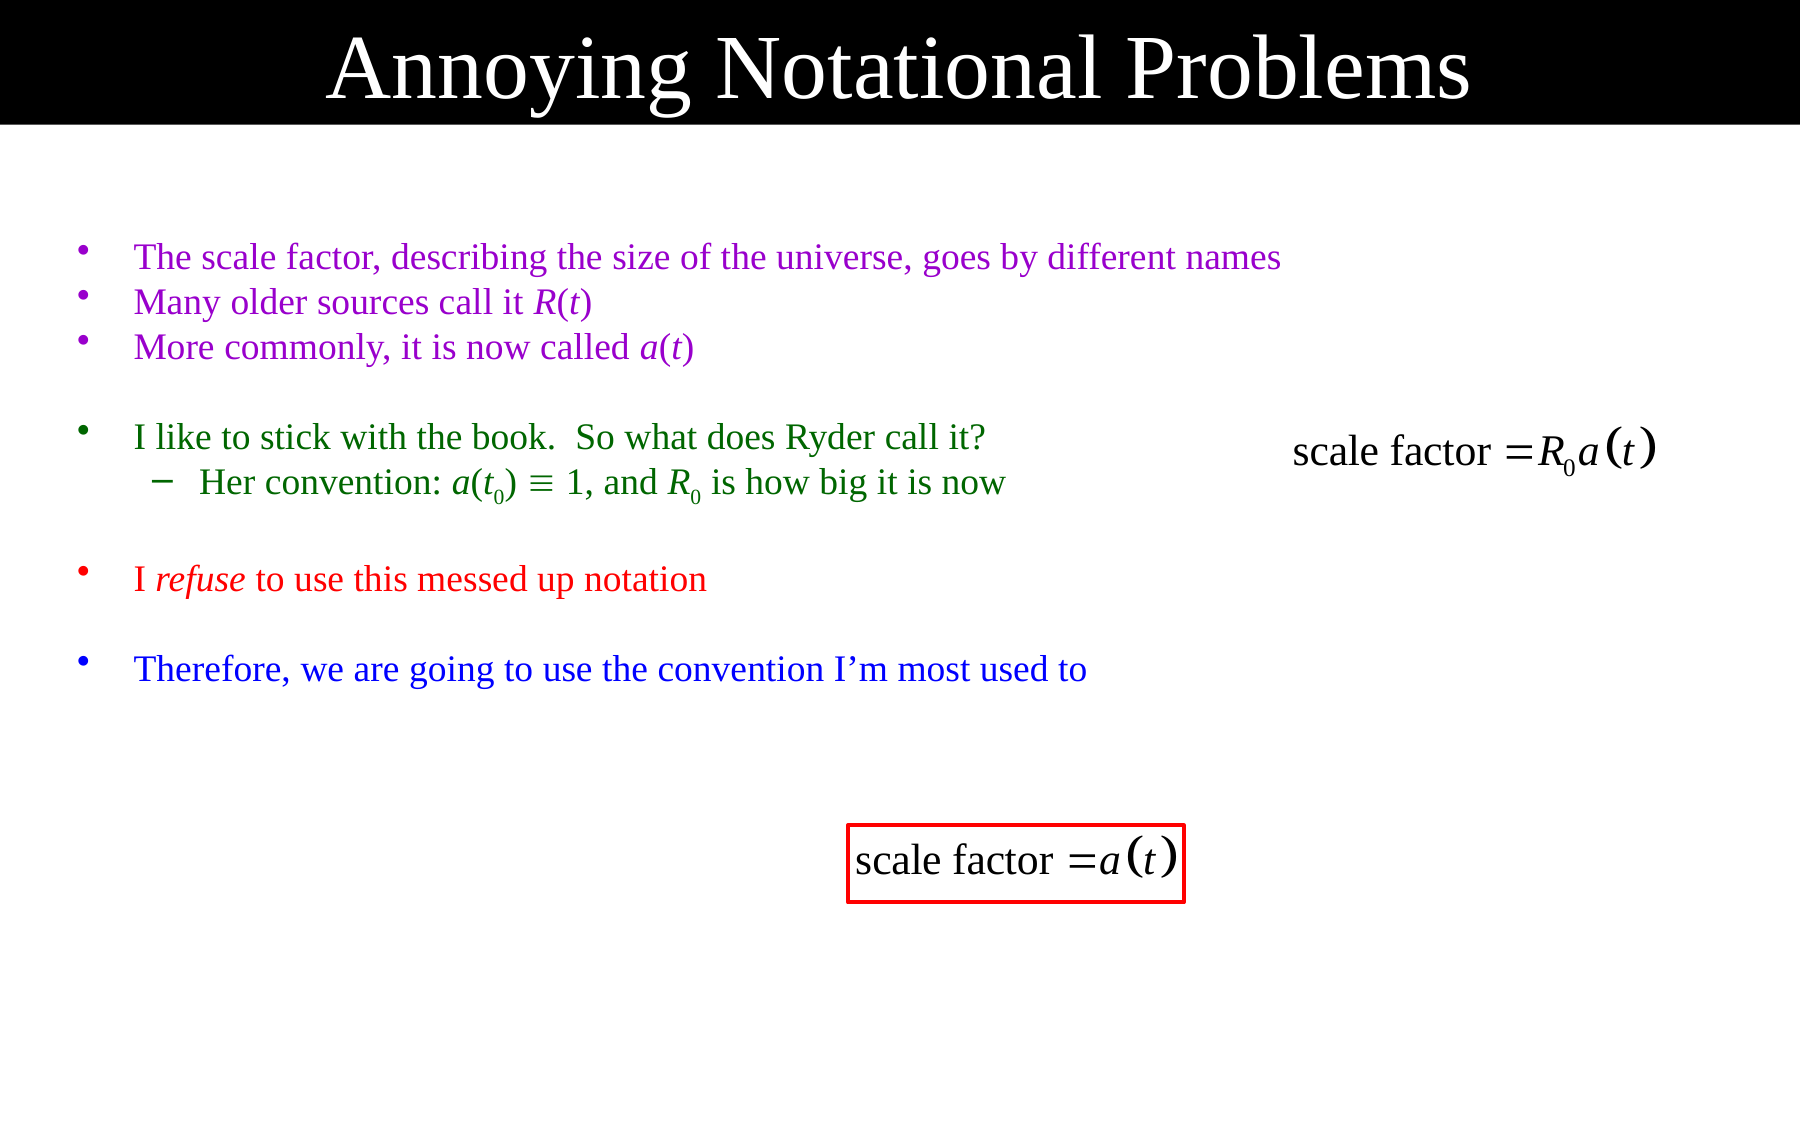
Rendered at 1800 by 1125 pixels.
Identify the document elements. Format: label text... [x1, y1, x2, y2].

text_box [849, 827, 1182, 901]
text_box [1287, 417, 1660, 492]
text_box Annoying Notational Problems [0, 0, 1800, 125]
text_box The scale factor, describing the size of the universe, goes by different names Many older sources call it R(t) More commonly, it is now called a(t) I like to stick with the book. So what does Ryder call it? Her convention: a(t0)  1, and R0 is how big it is now I refuse to use this messed up notation Therefore, we are going to use the convention I’m most used to [62, 224, 1713, 696]
